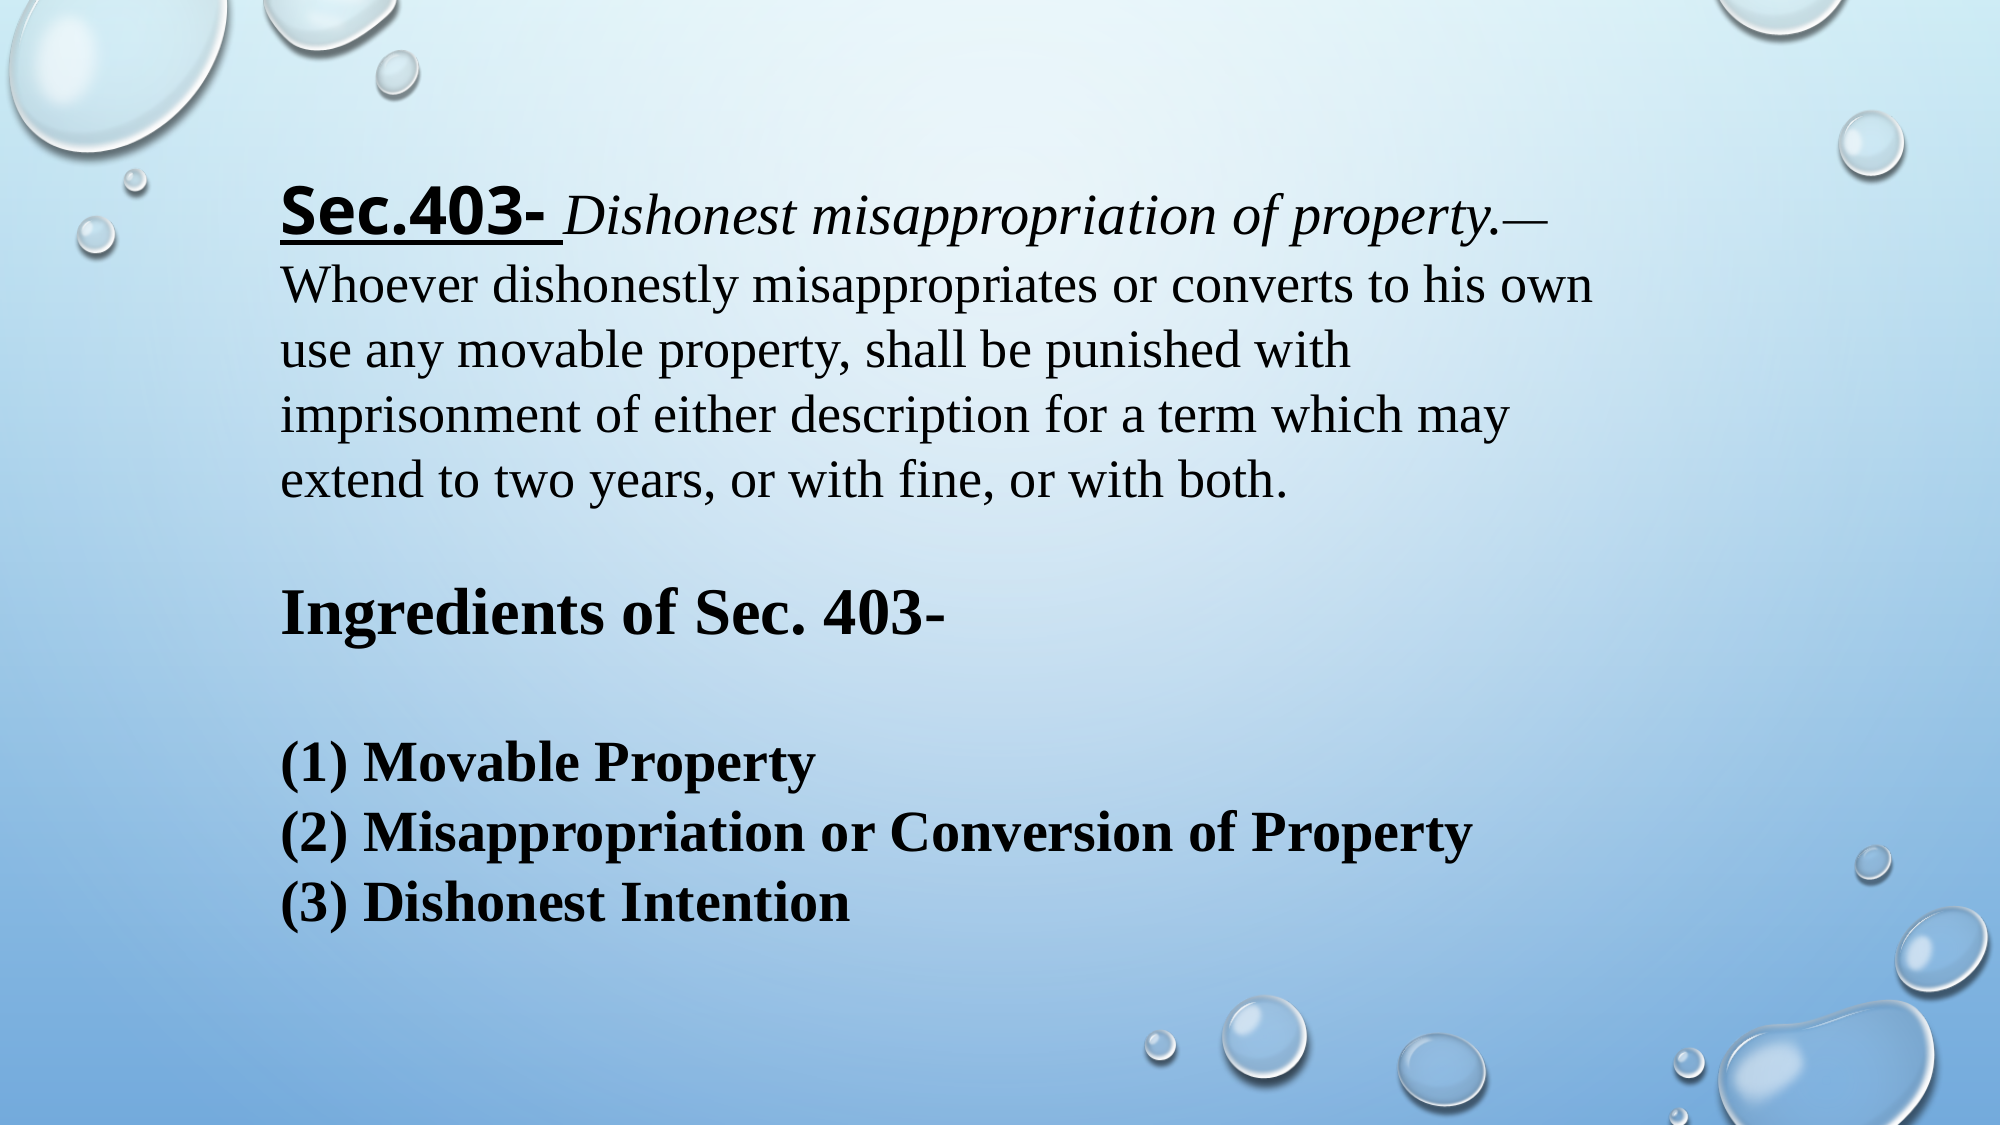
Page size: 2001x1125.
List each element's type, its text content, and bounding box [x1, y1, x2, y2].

picture [0, 0, 2000, 1125]
text_box Sec.403- Dishonest misappropriation of property.—Whoever dishonestly misappropriates or converts to his own use any movable property, shall be punished with imprisonment of either description for a term which may extend to two years, or with fine, or with both. Ingredients of Sec. 403- (1) Movable Property (2) Misappropriation or Conversion of Property (3) Dishonest Intention [265, 160, 1674, 940]
